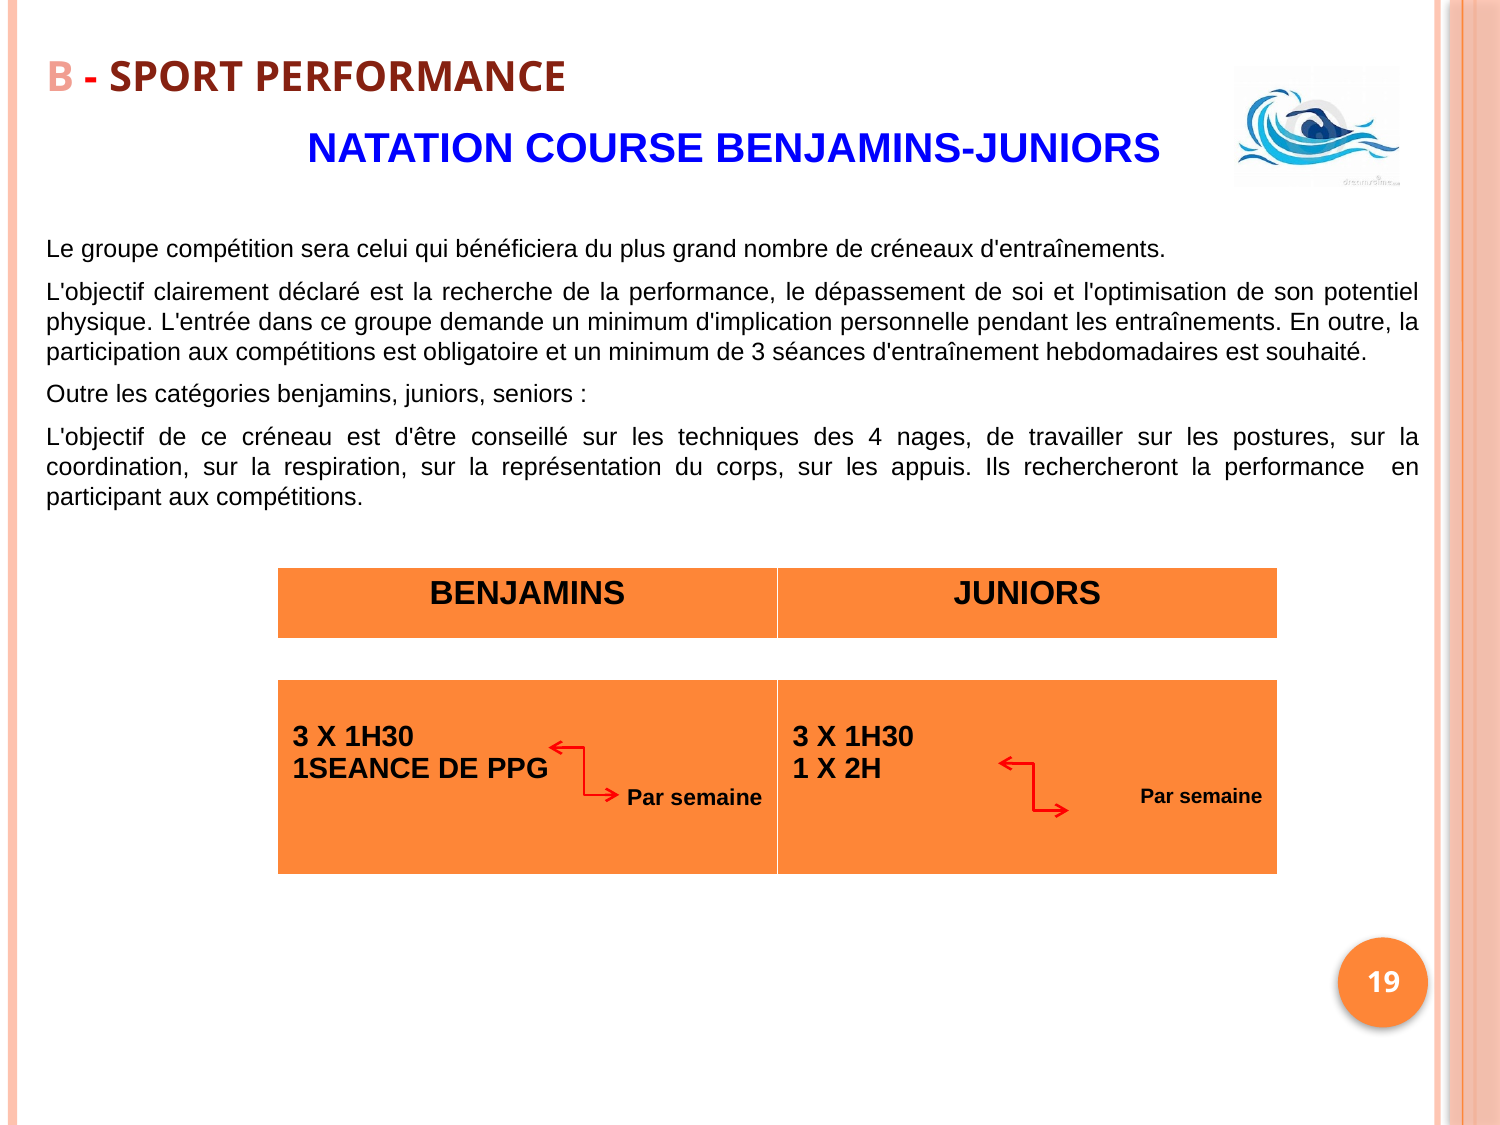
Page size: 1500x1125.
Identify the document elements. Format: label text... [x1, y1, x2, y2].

table_header JUNIORS [778, 568, 1277, 638]
table_header 3 X 1H30 1SEANCE DE PPG Par semaine [278, 680, 777, 862]
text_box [997, 762, 1070, 811]
picture [1233, 65, 1401, 187]
slide_number 19 [1333, 940, 1434, 1027]
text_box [547, 746, 620, 796]
text_box B - SPORT PERFORMANCE NATATION COURSE BENJAMINS-JUNIORS Le groupe compétition sera celui qui bénéficiera du plus grand nombre de créneaux d'entraînements. L'objectif clairement déclaré est la recherche de la performance, le dépassement de soi et l'optimisation de son potentiel physique. L'entrée dans ce groupe demande un minimum d'implication personnelle pendant les entraînements. En outre, la participation aux compétitions est obligatoire et un minimum de 3 séances d'entraînement hebdomadaires est souhaité. Outre les catégories benjamins, juniors, seniors : L'objectif de ce créneau est d'être conseillé sur les techniques des 4 nages, de travailler sur les postures, sur la coordination, sur la respiration, sur la représentation du corps, sur les appuis. Ils rechercheront la performance en participant aux compétitions. [31, 42, 1438, 618]
table_header BENJAMINS [278, 568, 777, 638]
table_header 3 X 1H30 1 X 2H Par semaine [778, 680, 1277, 862]
